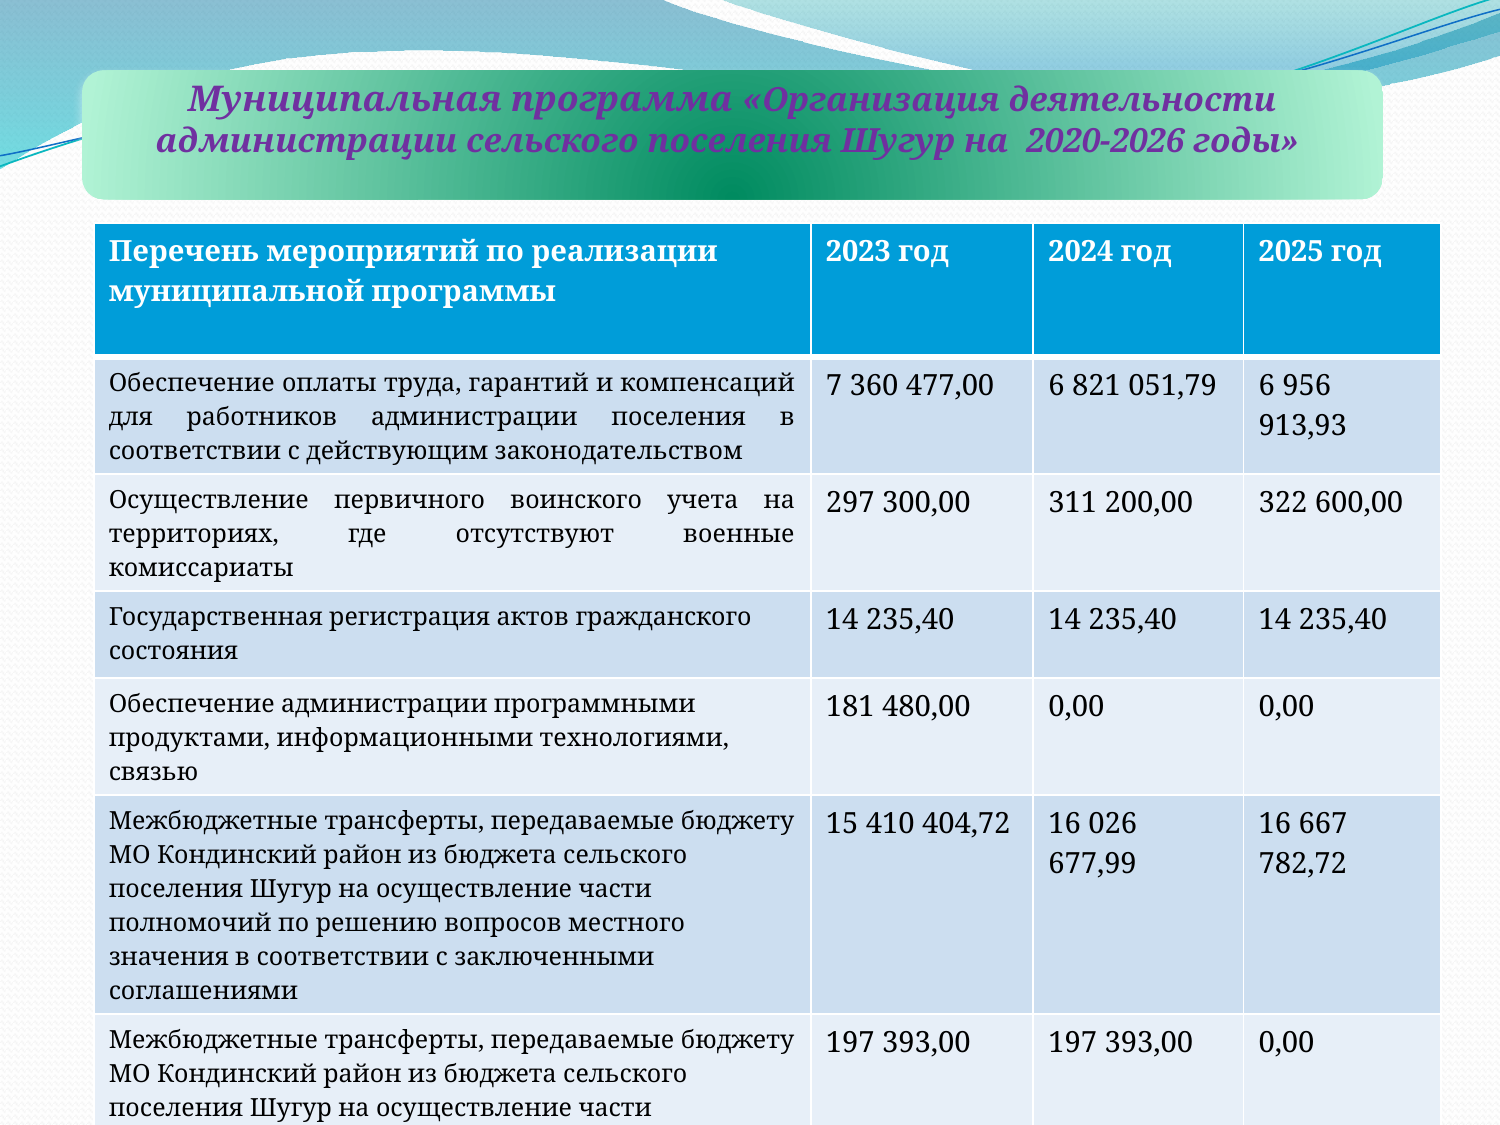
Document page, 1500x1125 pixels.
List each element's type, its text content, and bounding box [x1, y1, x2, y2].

table_cell Обеспечение оплаты труда, гарантий и компенсаций для работников администрации поселения в соответствии с действующим законодательством [95, 360, 810, 473]
table_header Перечень мероприятий по реализации муниципальной программы [95, 224, 810, 354]
table_cell 0,00 [1034, 679, 1243, 794]
table_cell Межбюджетные трансферты, передаваемые бюджету МО Кондинский район из бюджета сельского поселения Шугур на осуществление части полномочий по решению вопросов местного значения в соответствии с заключенными соглашениями [95, 1015, 810, 1125]
table_cell 15 410 404,72 [812, 796, 1032, 1013]
table_cell Государственная регистрация актов гражданского состояния [95, 592, 810, 677]
table_cell 7 360 477,00 [812, 360, 1032, 473]
table_cell Межбюджетные трансферты, передаваемые бюджету МО Кондинский район из бюджета сельского поселения Шугур на осуществление части полномочий по решению вопросов местного значения в соответствии с заключенными соглашениями [95, 796, 810, 1013]
table_cell Осуществление первичного воинского учета на территориях, где отсутствуют военные комиссариаты [95, 475, 810, 590]
table_cell 322 600,00 [1244, 475, 1440, 590]
table_cell 0,00 [1244, 1015, 1440, 1125]
table_header 2023 год [812, 224, 1032, 354]
table_cell 16 667 782,72 [1244, 796, 1440, 1013]
table_cell 0,00 [1244, 679, 1440, 794]
table_cell 311 200,00 [1034, 475, 1243, 590]
table_cell 181 480,00 [812, 679, 1032, 794]
table_cell Обеспечение администрации программными продуктами, информационными технологиями, связью [95, 679, 810, 794]
table_header 2025 год [1244, 224, 1440, 354]
table_header 2024 год [1034, 224, 1243, 354]
table_cell 14 235,40 [1034, 592, 1243, 677]
table_cell 6 956 913,93 [1244, 360, 1440, 473]
table_cell 14 235,40 [812, 592, 1032, 677]
table_cell 297 300,00 [812, 475, 1032, 590]
table_cell 197 393,00 [1034, 1015, 1243, 1125]
table_cell 6 821 051,79 [1034, 360, 1243, 473]
table_cell 16 026 677,99 [1034, 796, 1243, 1013]
text_box Муниципальная программа «Организация деятельности администрации сельского поселения Шугур на 2020-2026 годы» [81, 70, 1383, 200]
table_cell 197 393,00 [812, 1015, 1032, 1125]
table_cell 14 235,40 [1244, 592, 1440, 677]
